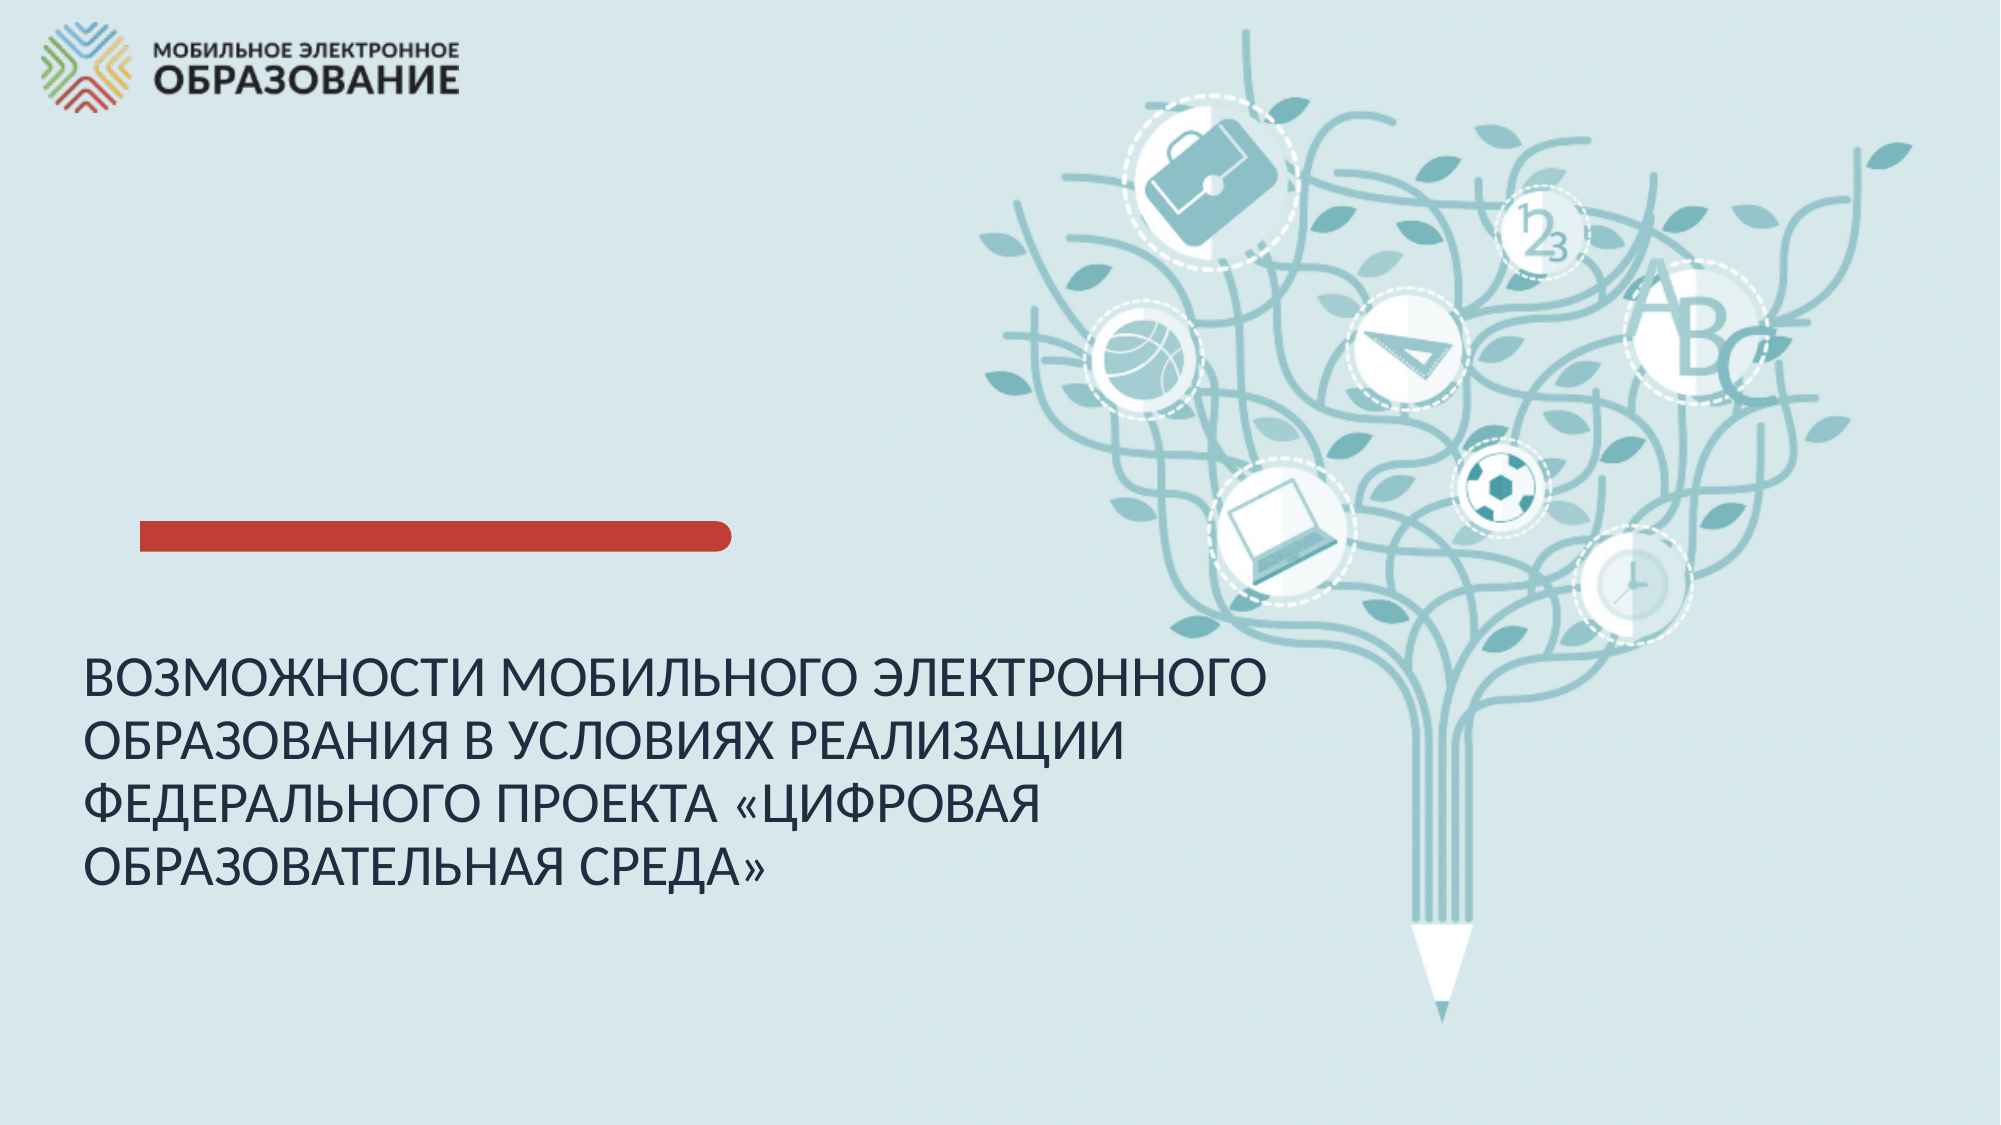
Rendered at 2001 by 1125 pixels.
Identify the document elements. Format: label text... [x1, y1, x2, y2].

title ВОЗМОЖНОСТИ МОБИЛЬНОГО ЭЛЕКТРОННОГО ОБРАЗОВАНИЯ В УСЛОВИЯХ РЕАЛИЗАЦИИ ФЕДЕРАЛЬНОГО ПРОЕКТА «ЦИФРОВАЯ ОБРАЗОВАТЕЛЬНАЯ СРЕДА» [68, 576, 1396, 968]
picture [41, 22, 459, 113]
